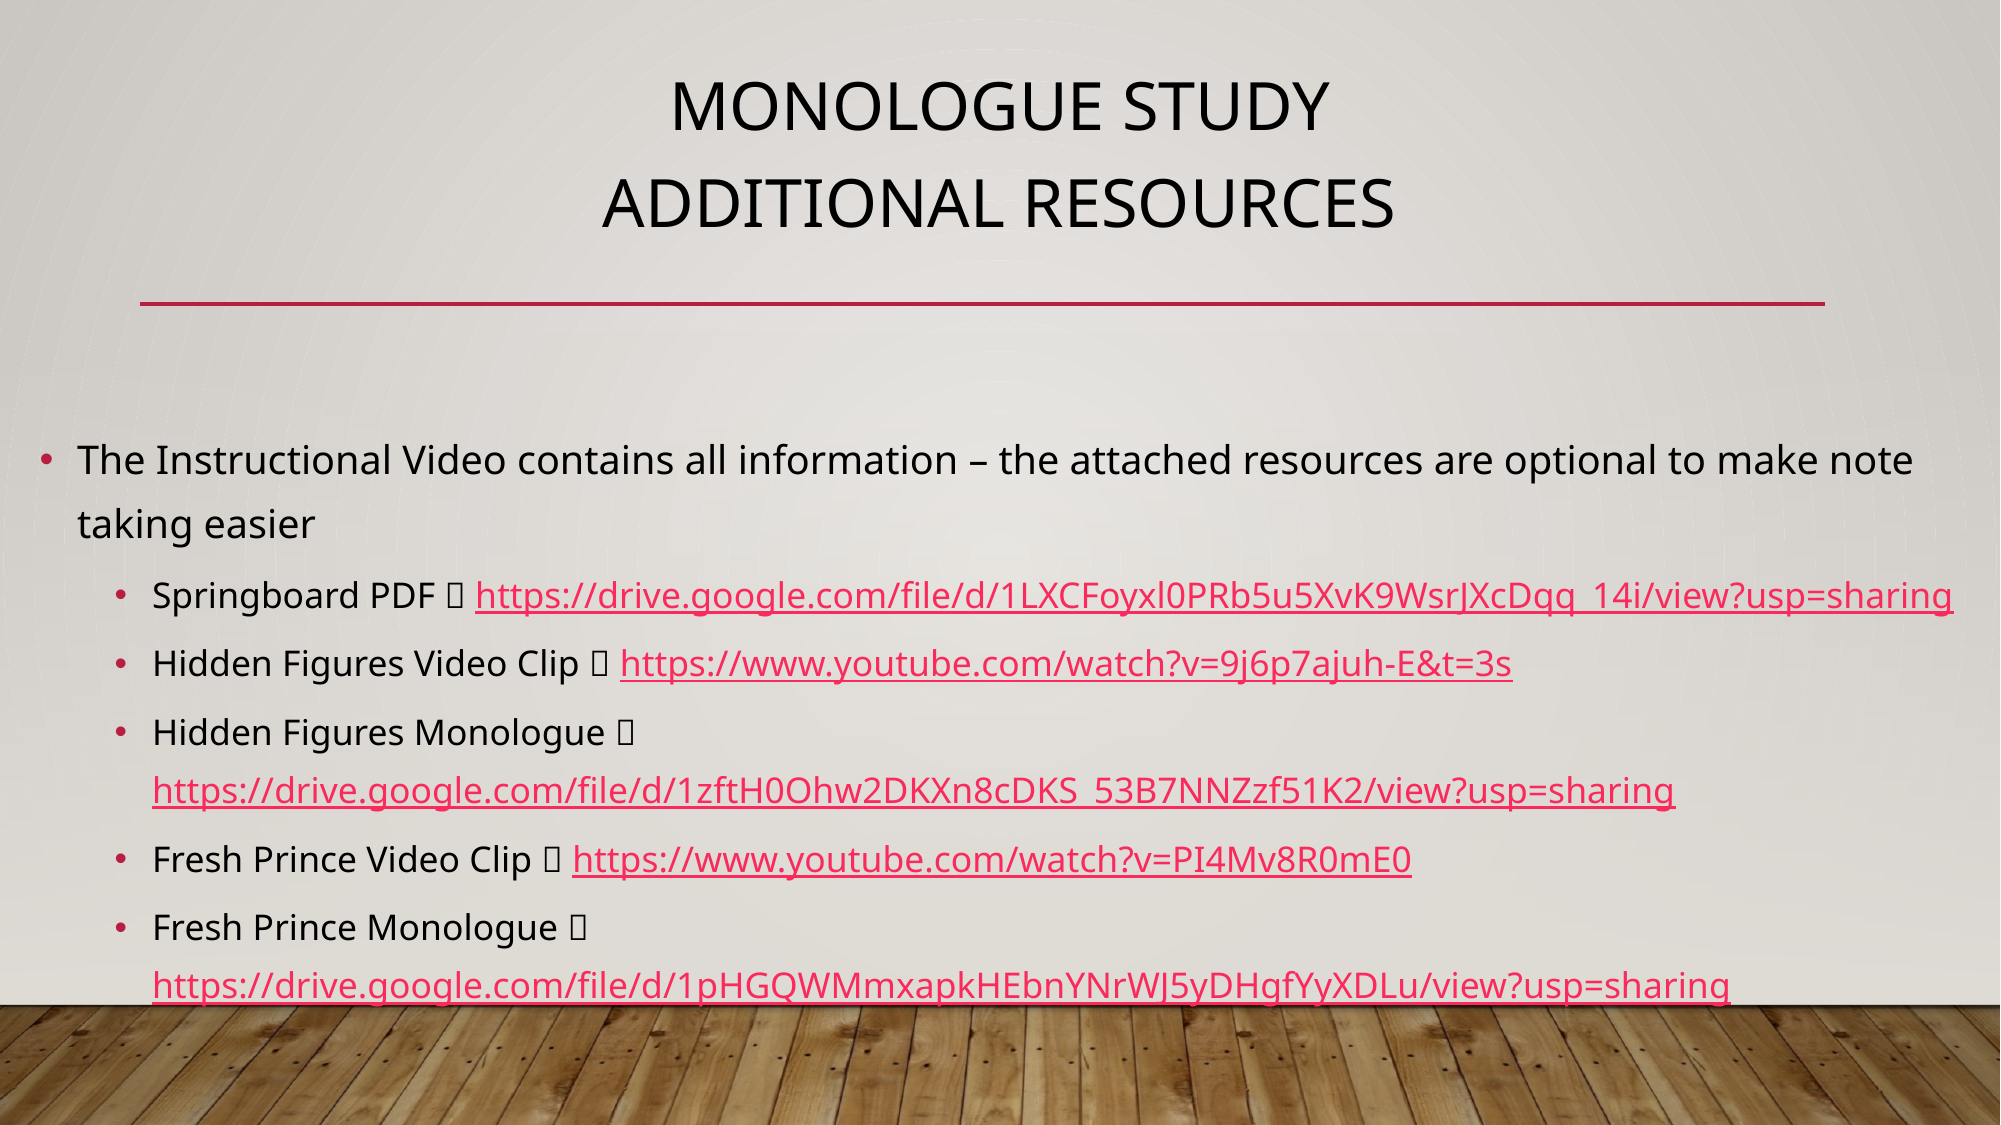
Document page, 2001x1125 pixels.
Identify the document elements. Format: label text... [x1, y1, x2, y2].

picture [0, 1005, 2000, 1125]
text_box The Instructional Video contains all information – the attached resources are optional to make note taking easier Springboard PDF  https://drive.google.com/file/d/1LXCFoyxl0PRb5u5XvK9WsrJXcDqq_14i/view?usp=sharing Hidden Figures Video Clip  https://www.youtube.com/watch?v=9j6p7ajuh-E&t=3s Hidden Figures Monologue  https://drive.google.com/file/d/1zftH0Ohw2DKXn8cDKS_53B7NNZzf51K2/view?usp=sharing Fresh Prince Video Clip  https://www.youtube.com/watch?v=PI4Mv8R0mE0 Fresh Prince Monologue  https://drive.google.com/file/d/1pHGQWMmxapkHEbnYNrWJ5yDHgfYyXDLu/view?usp=sharing [24, 413, 1975, 1036]
text_box Monologue Study Additional Resources [212, 65, 1788, 238]
